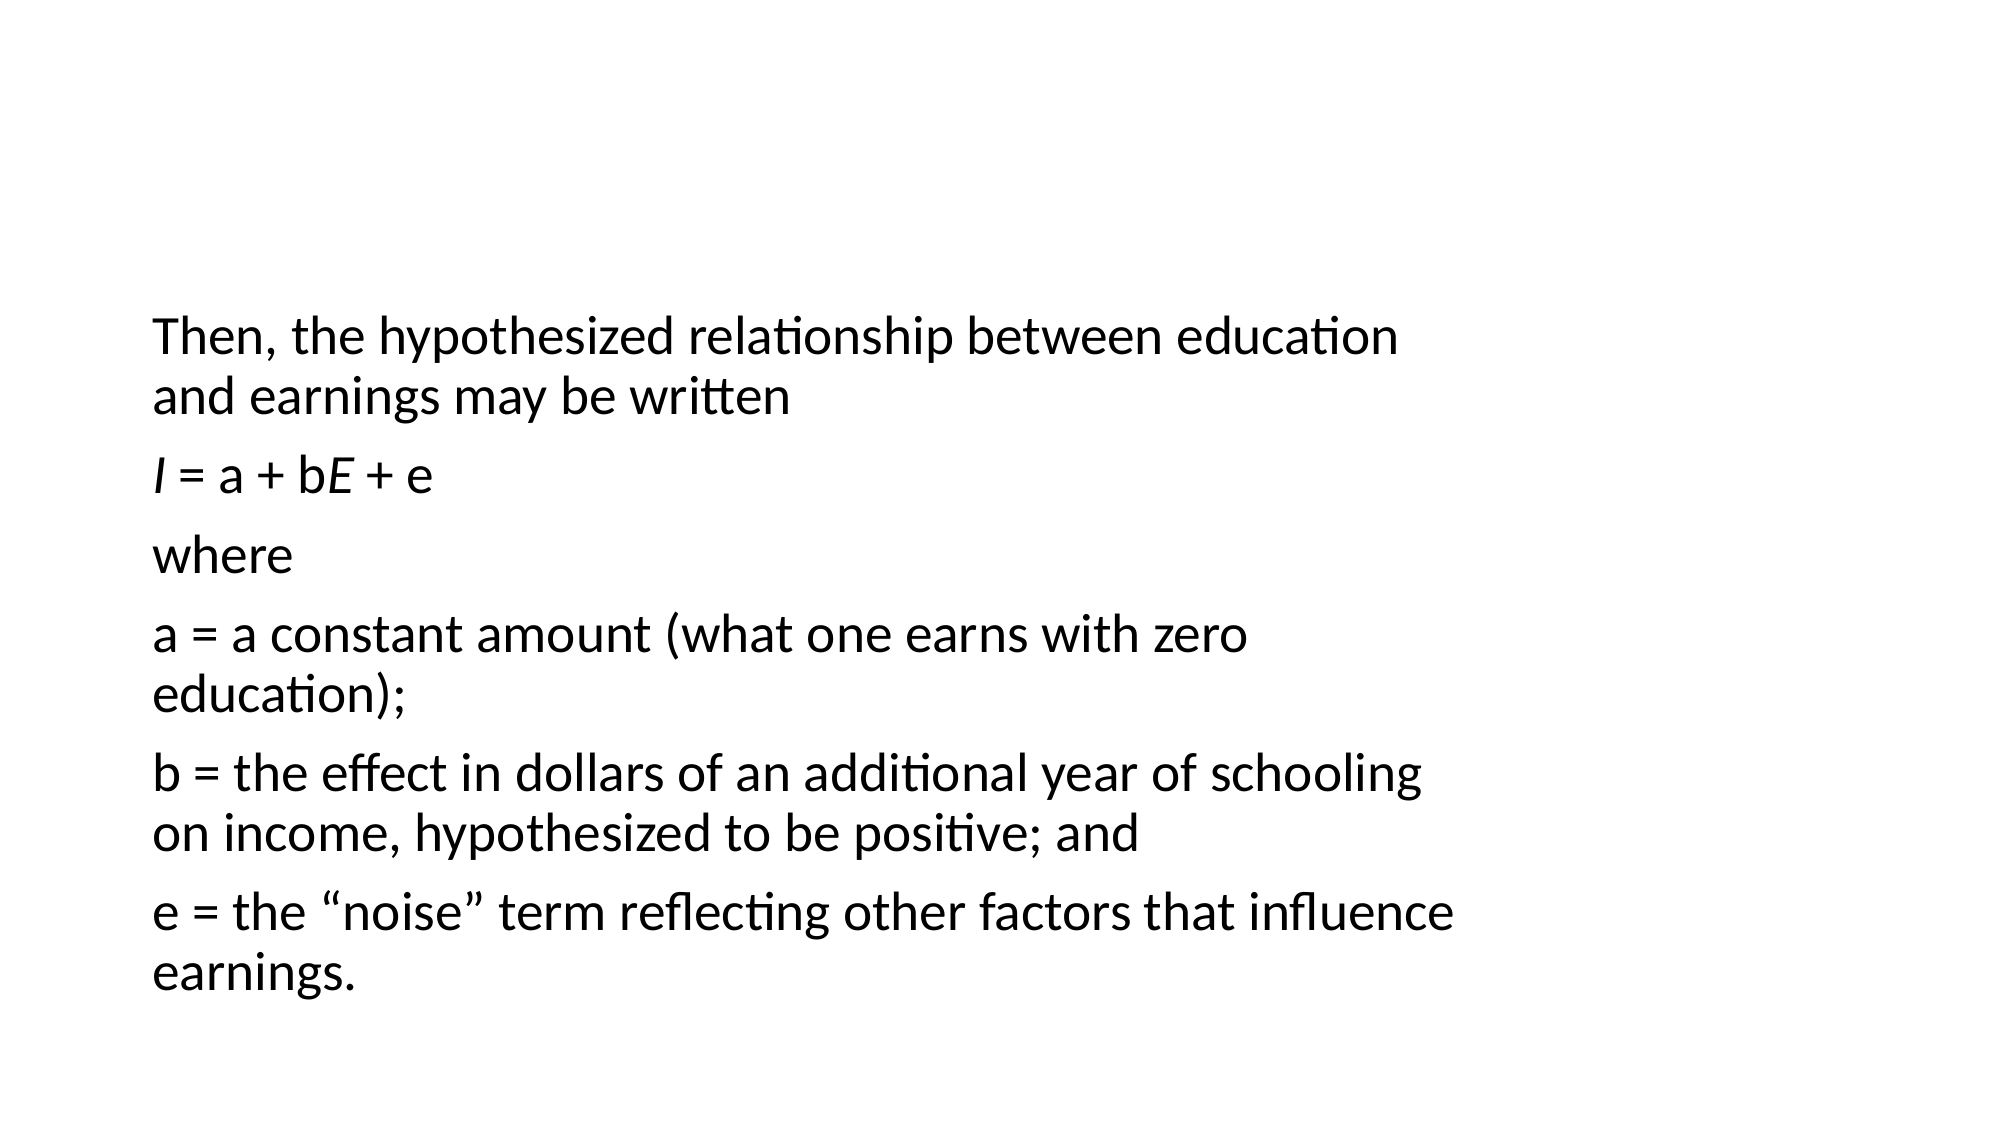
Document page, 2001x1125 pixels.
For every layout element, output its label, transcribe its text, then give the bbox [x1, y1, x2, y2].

list Then, the hypothesized relationship between education and earnings may be written I = a + bE + e where a = a constant amount (what one earns with zero education); b = the effect in dollars of an additional year of schooling on income, hypothesized to be positive; and e = the “noise” term reflecting other factors that influence earnings. [137, 299, 1478, 1014]
